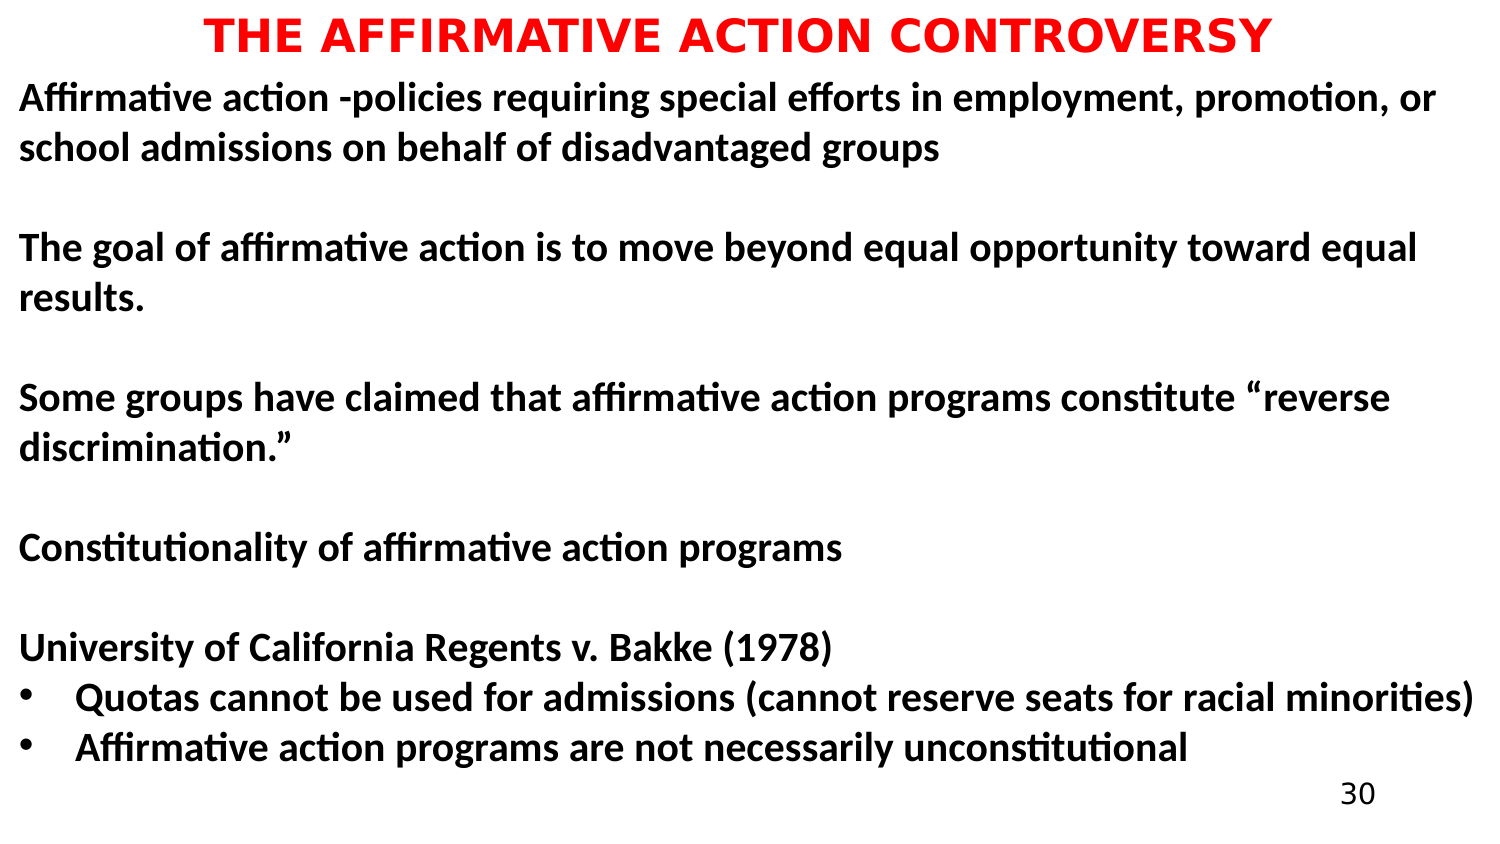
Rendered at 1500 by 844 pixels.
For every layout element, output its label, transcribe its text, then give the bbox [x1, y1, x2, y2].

text_box Affirmative action -policies requiring special efforts in employment, promotion, or school admissions on behalf of disadvantaged groups The goal of affirmative action is to move beyond equal opportunity toward equal results. Some groups have claimed that affirmative action programs constitute “reverse discrimination.” Constitutionality of affirmative action programs University of California Regents v. Bakke (1978) Quotas cannot be used for admissions (cannot reserve seats for racial minorities) Affirmative action programs are not necessarily unconstitutional [3, 61, 1500, 777]
text_box 30 [1337, 777, 1413, 811]
title THE AFFIRMATIVE ACTION CONTROVERSY [80, 4, 1394, 61]
